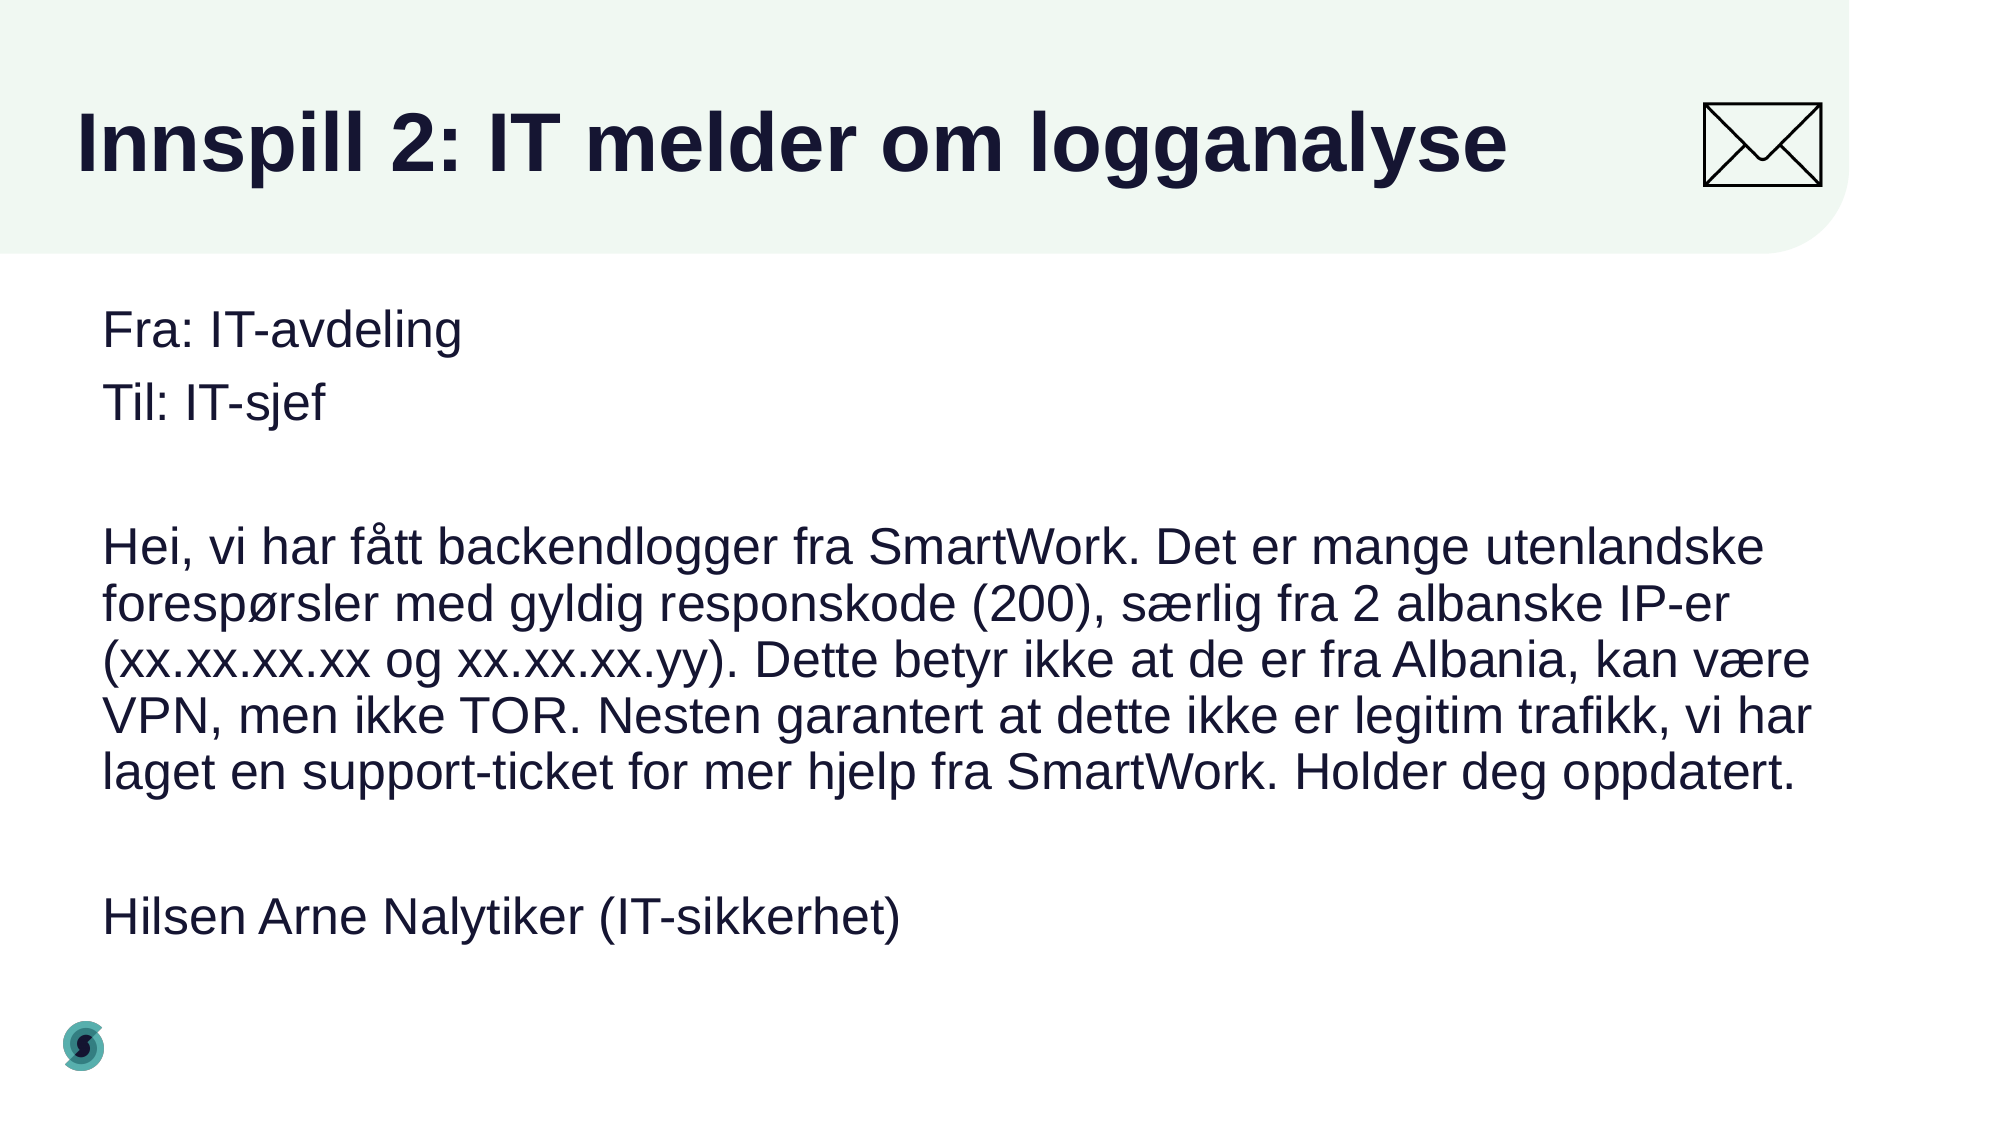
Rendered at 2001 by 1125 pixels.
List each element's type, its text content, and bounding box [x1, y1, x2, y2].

list Fra: IT-avdeling Til: IT-sjef Hei, vi har fått backendlogger fra SmartWork. Det er mange utenlandske forespørsler med gyldig responskode (200), særlig fra 2 albanske IP-er (xx.xx.xx.xx og xx.xx.xx.yy). Dette betyr ikke at de er fra Albania, kan være VPN, men ikke TOR. Nesten garantert at dette ikke er legitim trafikk, vi har laget en support-ticket for mer hjelp fra SmartWork. Holder deg oppdatert. Hilsen Arne Nalytiker (IT-sikkerhet) [60, 295, 1838, 1009]
title Innspill 2: IT melder om logganalyse [60, 54, 1838, 236]
picture [1687, 69, 1838, 220]
picture [63, 1021, 104, 1071]
